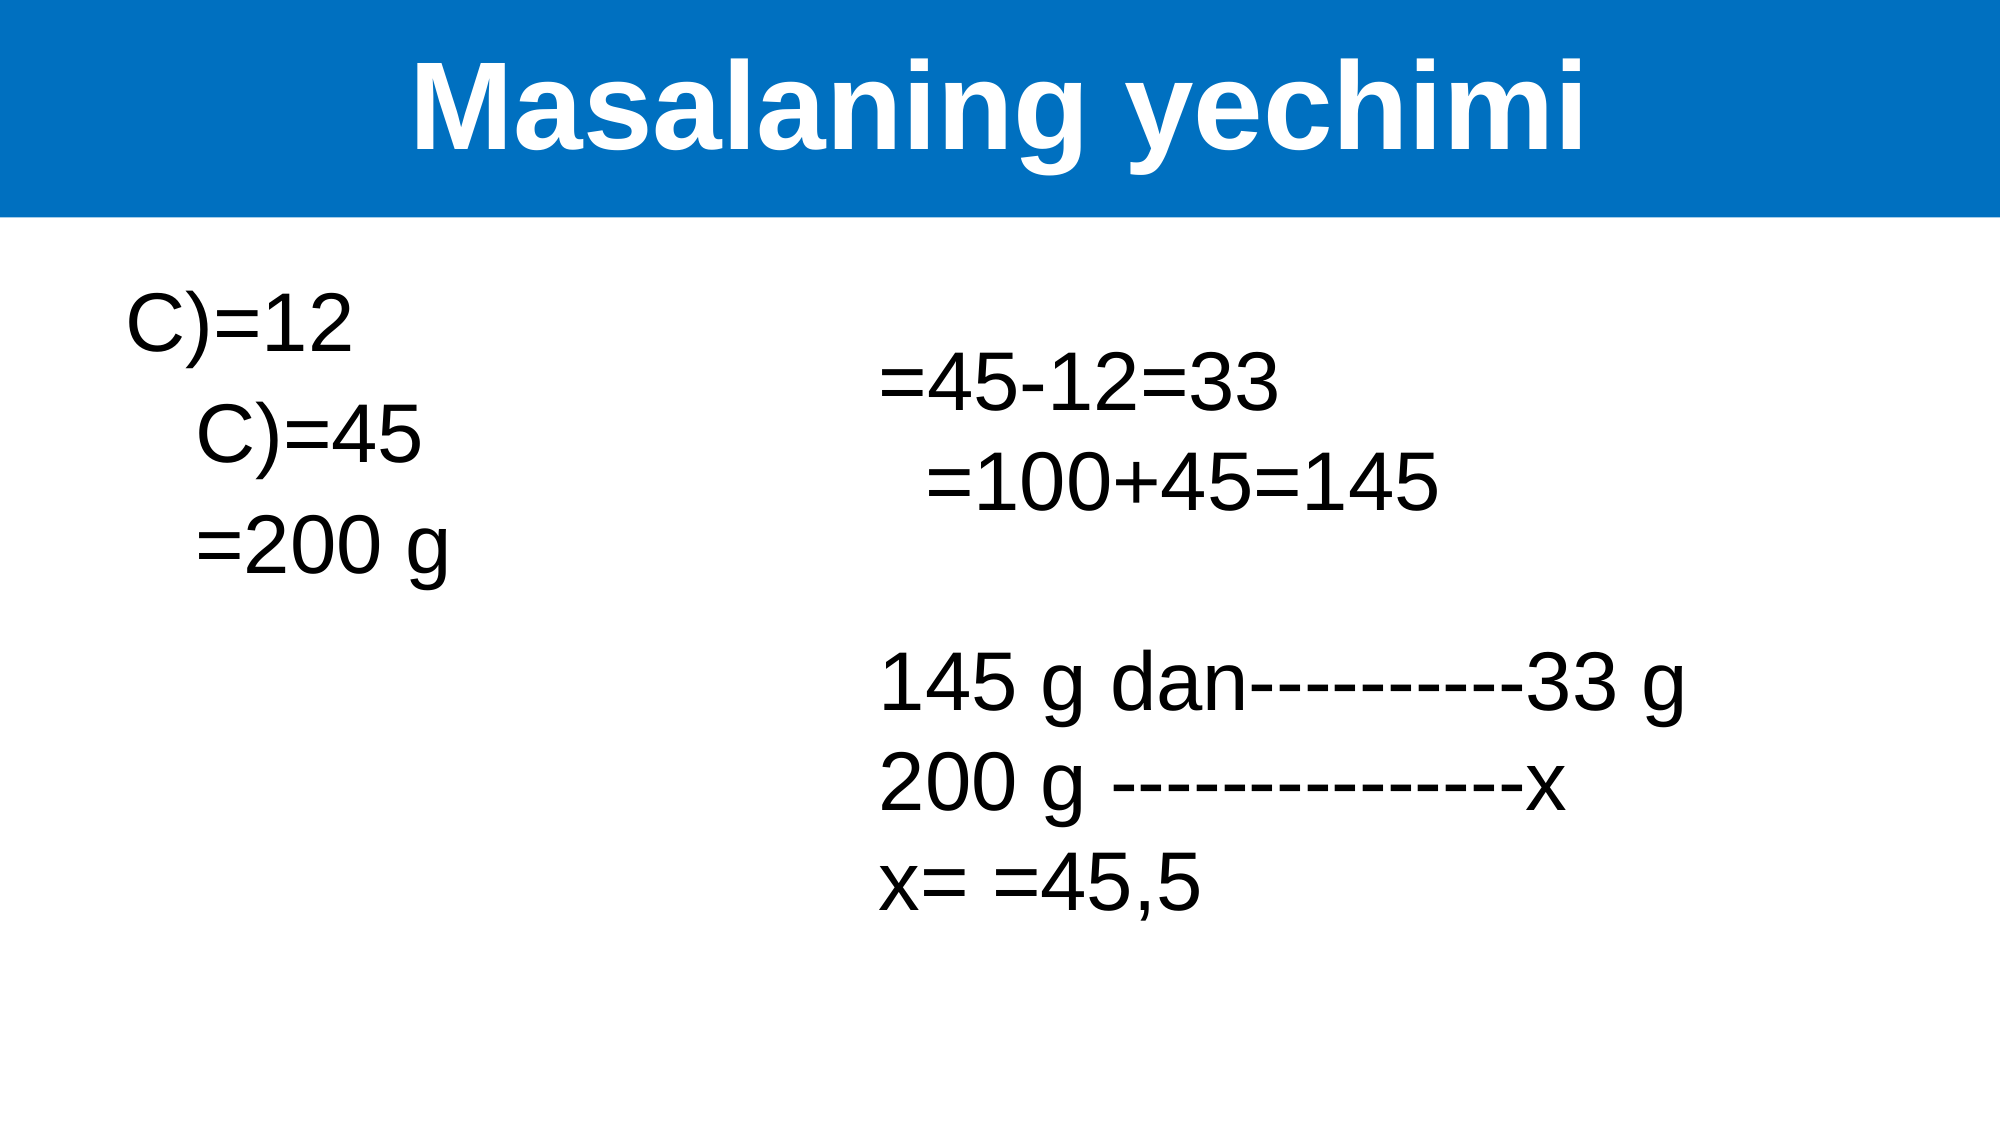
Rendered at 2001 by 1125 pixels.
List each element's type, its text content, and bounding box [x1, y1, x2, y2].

title Masalaning yechimi [0, 0, 2000, 218]
